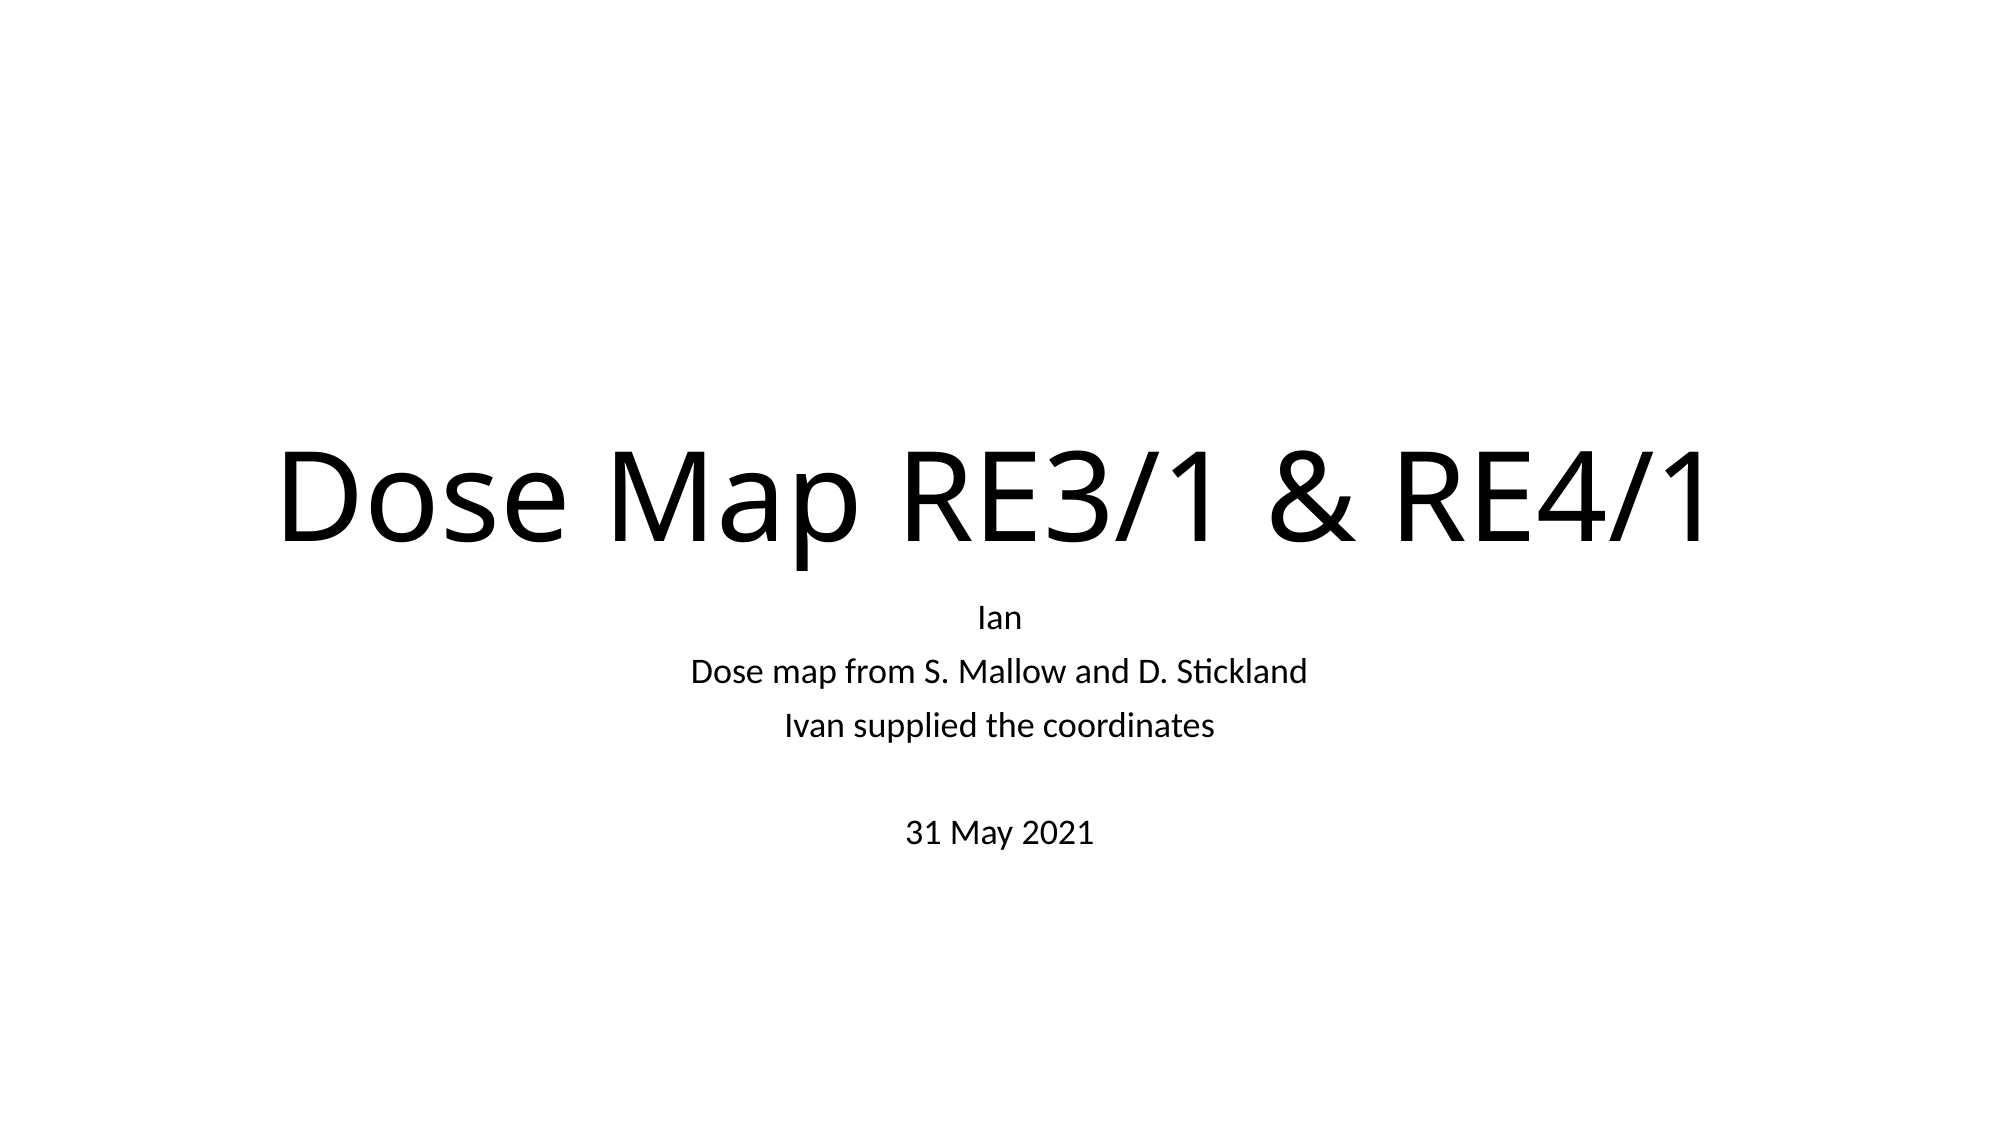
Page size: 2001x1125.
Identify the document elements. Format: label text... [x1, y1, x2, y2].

subtitle Ian Dose map from S. Mallow and D. Stickland Ivan supplied the coordinates 31 May 2021 [249, 590, 1750, 863]
title Dose Map RE3/1 & RE4/1 [249, 184, 1750, 576]
